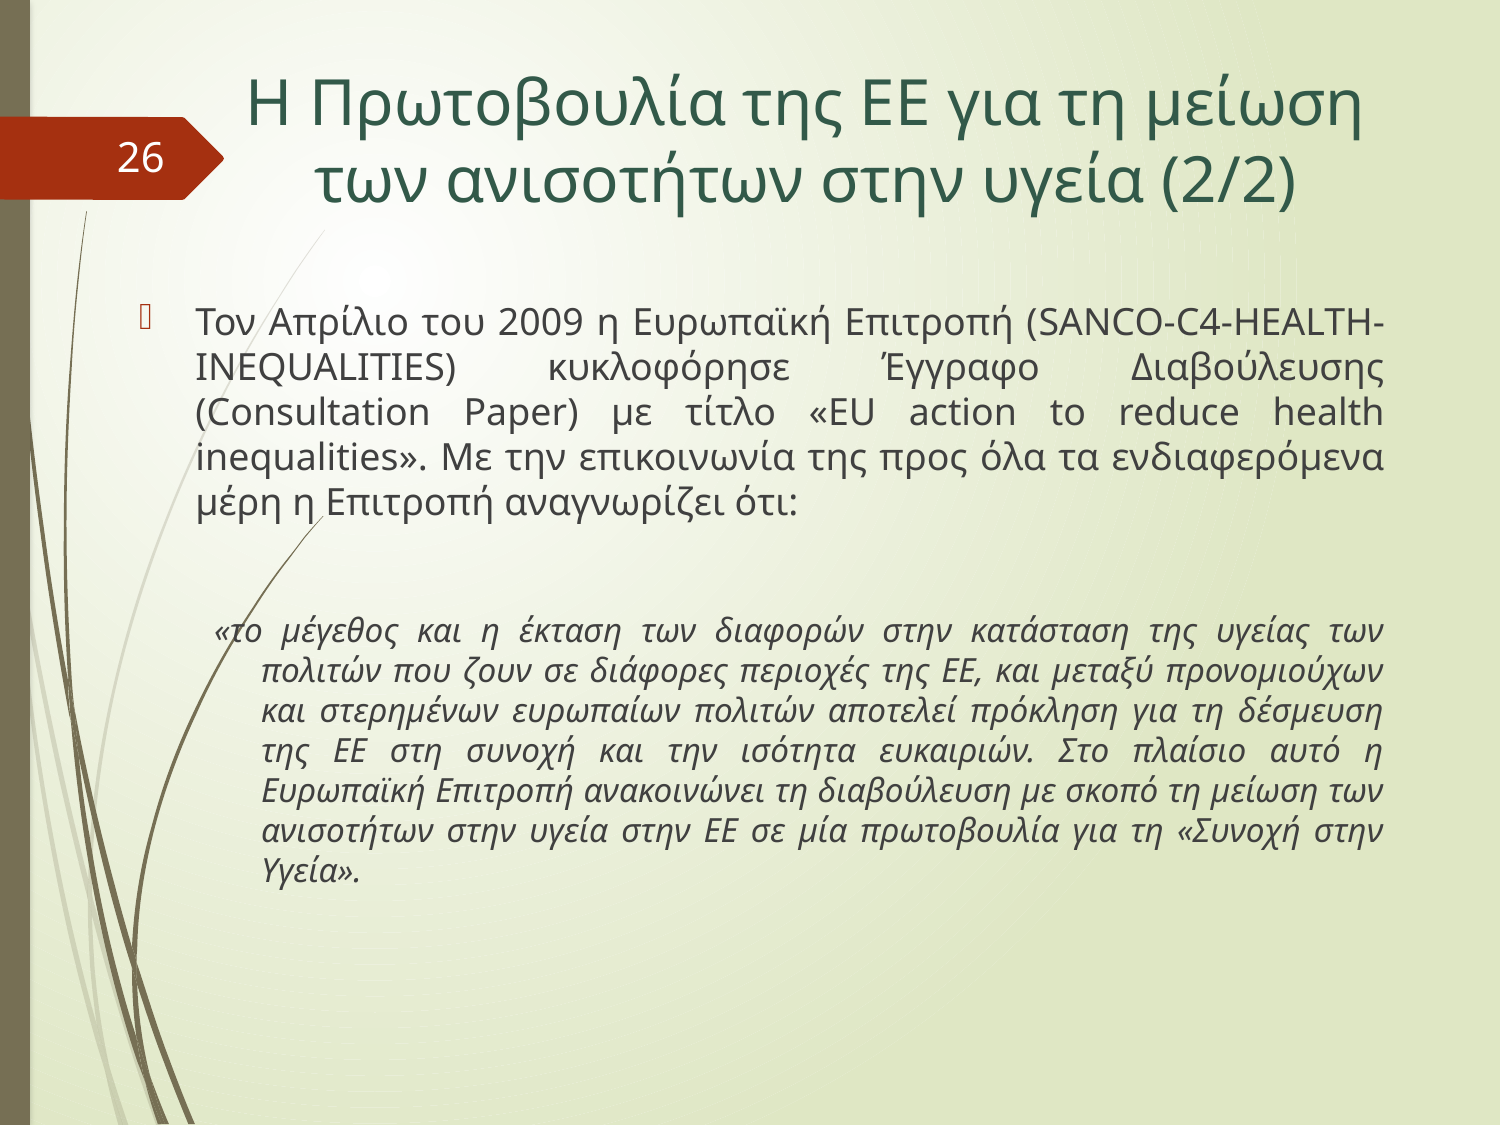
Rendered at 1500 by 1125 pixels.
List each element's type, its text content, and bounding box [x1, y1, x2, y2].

slide_number 26 [83, 129, 180, 190]
list Τον Απρίλιο του 2009 η Ευρωπαϊκή Επιτροπή (SANCO-C4-HEALTH-INEQUALITIES) κυκλοφόρησε Έγγραφο Διαβούλευσης (Consultation Paper) με τίτλο «EU action to reduce health inequalities». Με την επικοινωνία της προς όλα τα ενδιαφερόμενα μέρη η Επιτροπή αναγνωρίζει ότι: «το μέγεθος και η έκταση των διαφορών στην κατάσταση της υγείας των πολιτών που ζουν σε διάφορες περιοχές της ΕΕ, και μεταξύ προνομιούχων και στερημένων ευρωπαίων πολιτών αποτελεί πρόκληση για τη δέσμευση της ΕΕ στη συνοχή και την ισότητα ευκαιριών. Στο πλαίσιο αυτό η Ευρωπαϊκή Επιτροπή ανακοινώνει τη διαβούλευση με σκοπό τη μείωση των ανισοτήτων στην υγεία στην ΕΕ σε μία πρωτοβουλία για τη «Συνοχή στην Υγεία». [124, 290, 1400, 970]
title Η Πρωτοβουλία της ΕΕ για τη μείωση των ανισοτήτων στην υγεία (2/2) [188, 54, 1423, 265]
